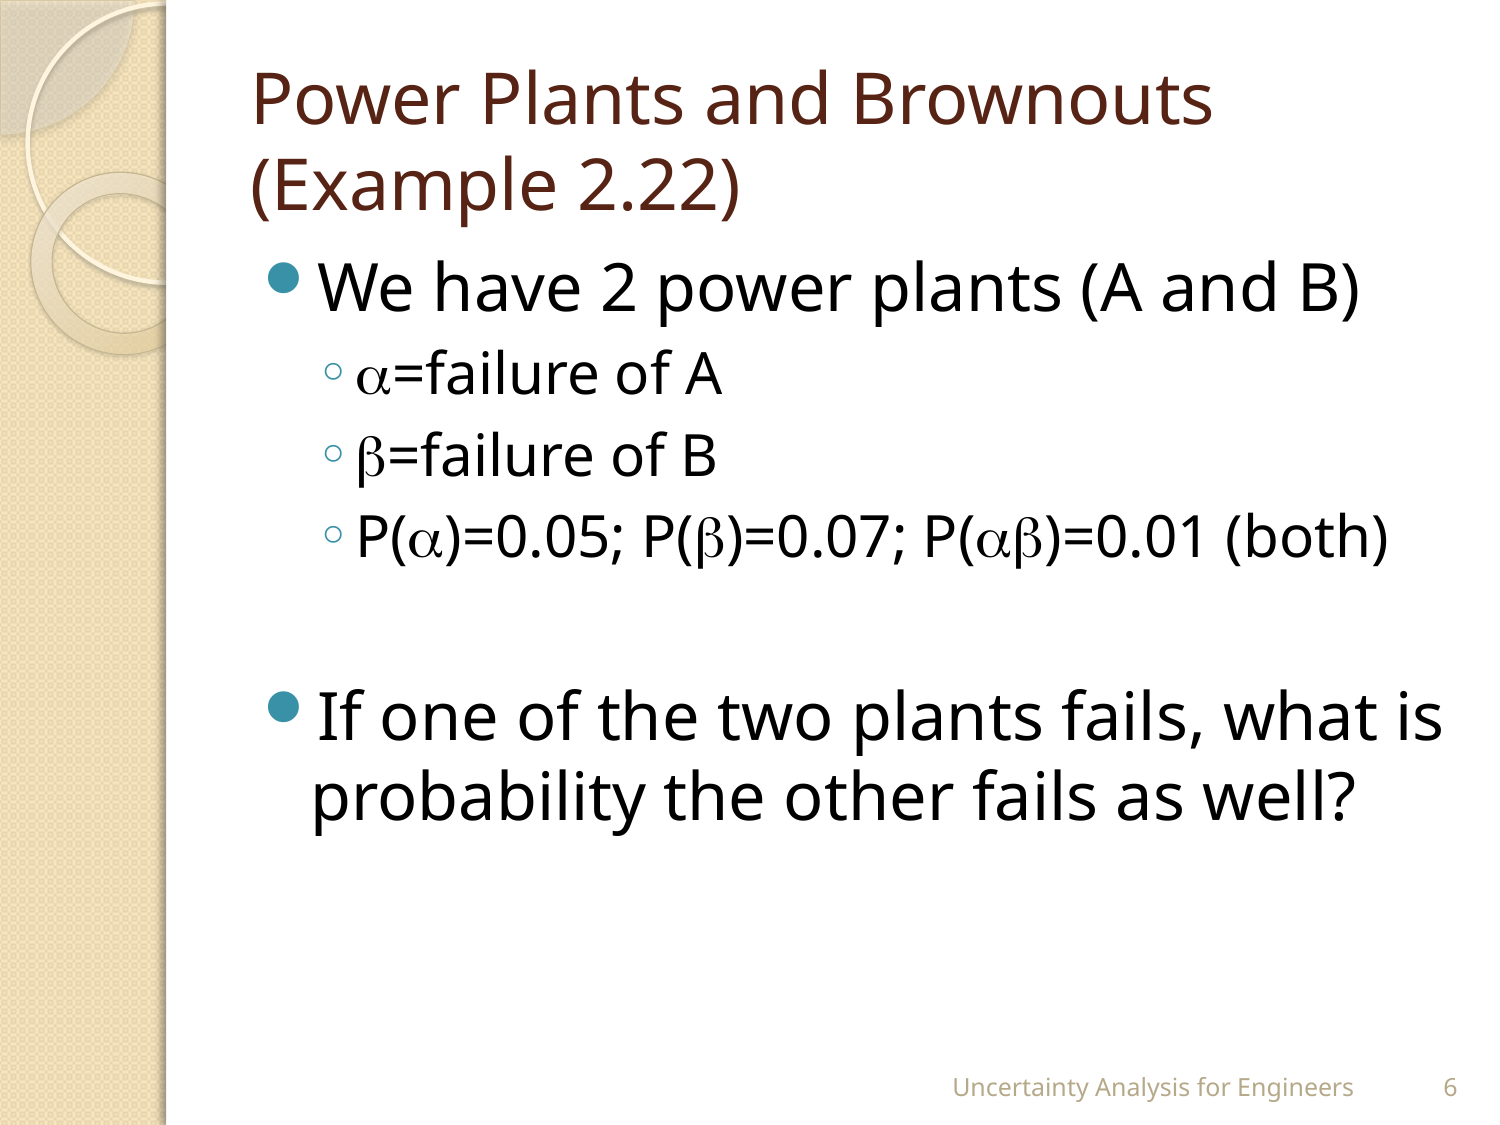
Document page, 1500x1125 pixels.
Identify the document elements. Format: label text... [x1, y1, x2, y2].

title Power Plants and Brownouts (Example 2.22) [235, 45, 1466, 233]
list We have 2 power plants (A and B) =failure of A =failure of B P()=0.05; P()=0.07; P()=0.01 (both) If one of the two plants fails, what is probability the other fails as well? [235, 237, 1466, 1025]
slide_number 6 [1413, 1034, 1488, 1113]
footer Uncertainty Analysis for Engineers [937, 1034, 1413, 1113]
